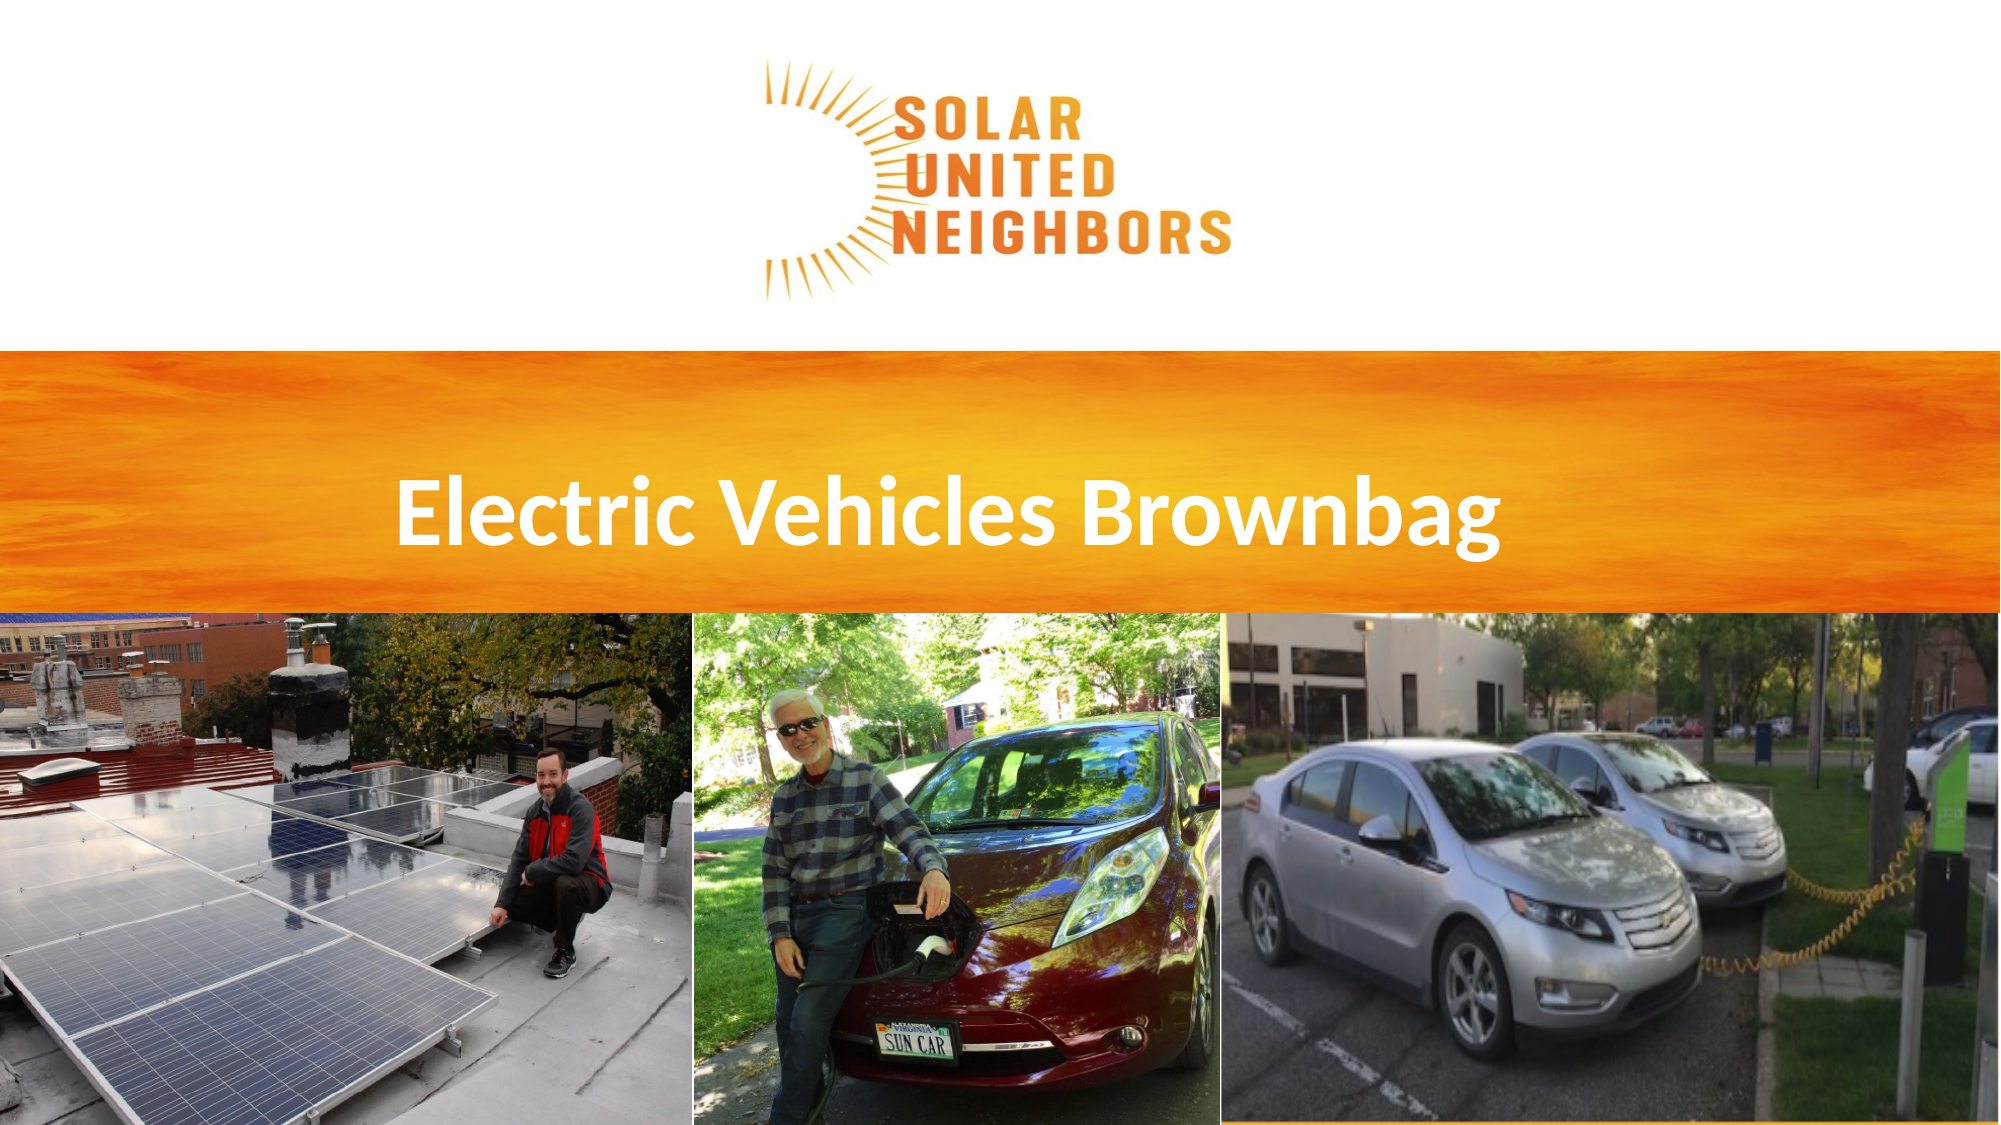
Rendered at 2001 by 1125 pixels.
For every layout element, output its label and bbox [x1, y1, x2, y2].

picture [0, 351, 2000, 1125]
picture [707, 59, 1293, 302]
